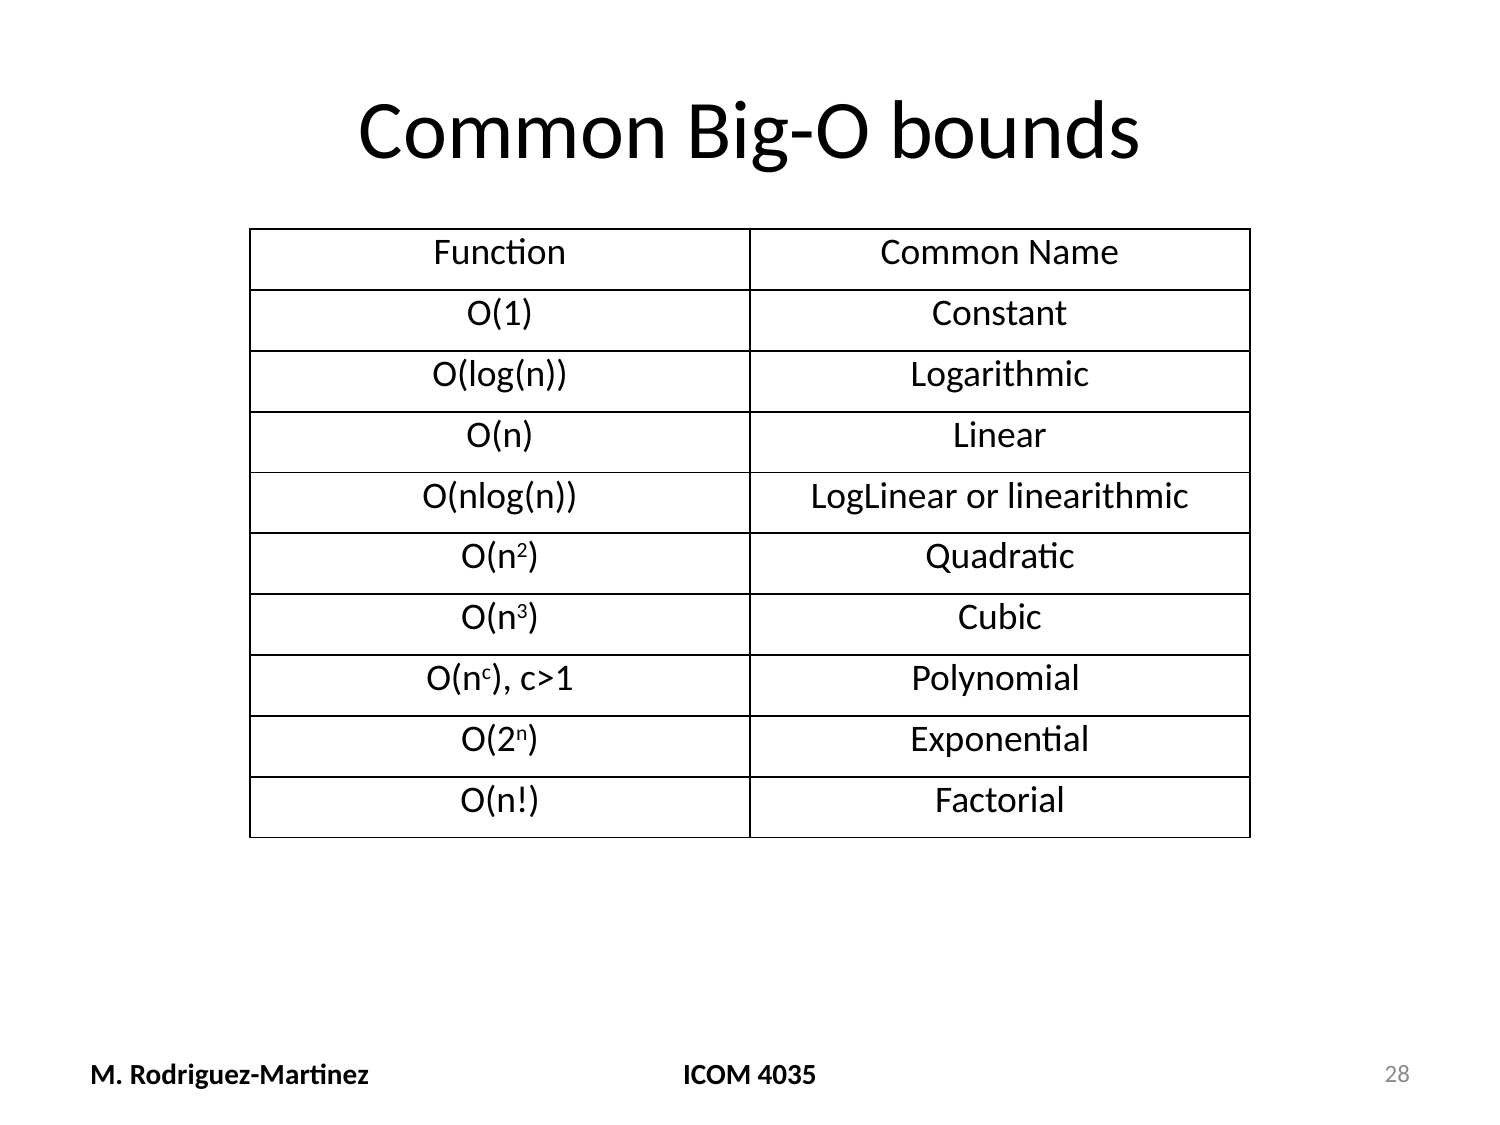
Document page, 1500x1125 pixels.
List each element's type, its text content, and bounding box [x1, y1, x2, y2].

table_cell Linear [751, 413, 1249, 472]
table_header Common Name [751, 230, 1249, 289]
table_cell O(log(n)) [251, 352, 749, 411]
table_cell O(2n) [251, 717, 749, 776]
table_cell Factorial [751, 778, 1249, 837]
table_cell Logarithmic [751, 352, 1249, 411]
footer ICOM 4035 [512, 1042, 988, 1103]
table_cell O(nc), c>1 [251, 656, 749, 715]
table_cell Exponential [751, 717, 1249, 776]
table_cell LogLinear or linearithmic [751, 473, 1249, 532]
table_cell O(nlog(n)) [251, 473, 749, 532]
table_cell Cubic [751, 595, 1249, 654]
slide_number 28 [1074, 1042, 1425, 1103]
table_cell O(n!) [251, 778, 749, 837]
table_cell O(1) [251, 291, 749, 350]
title Common Big-O bounds [75, 45, 1425, 206]
table_header Function [251, 230, 749, 289]
table_cell Constant [751, 291, 1249, 350]
table_cell O(n2) [251, 534, 749, 593]
table_cell Quadratic [751, 534, 1249, 593]
table_cell O(n3) [251, 595, 749, 654]
table_cell Polynomial [751, 656, 1249, 715]
table_cell O(n) [251, 413, 749, 472]
slide_number M. Rodriguez-Martinez [75, 1042, 425, 1103]
